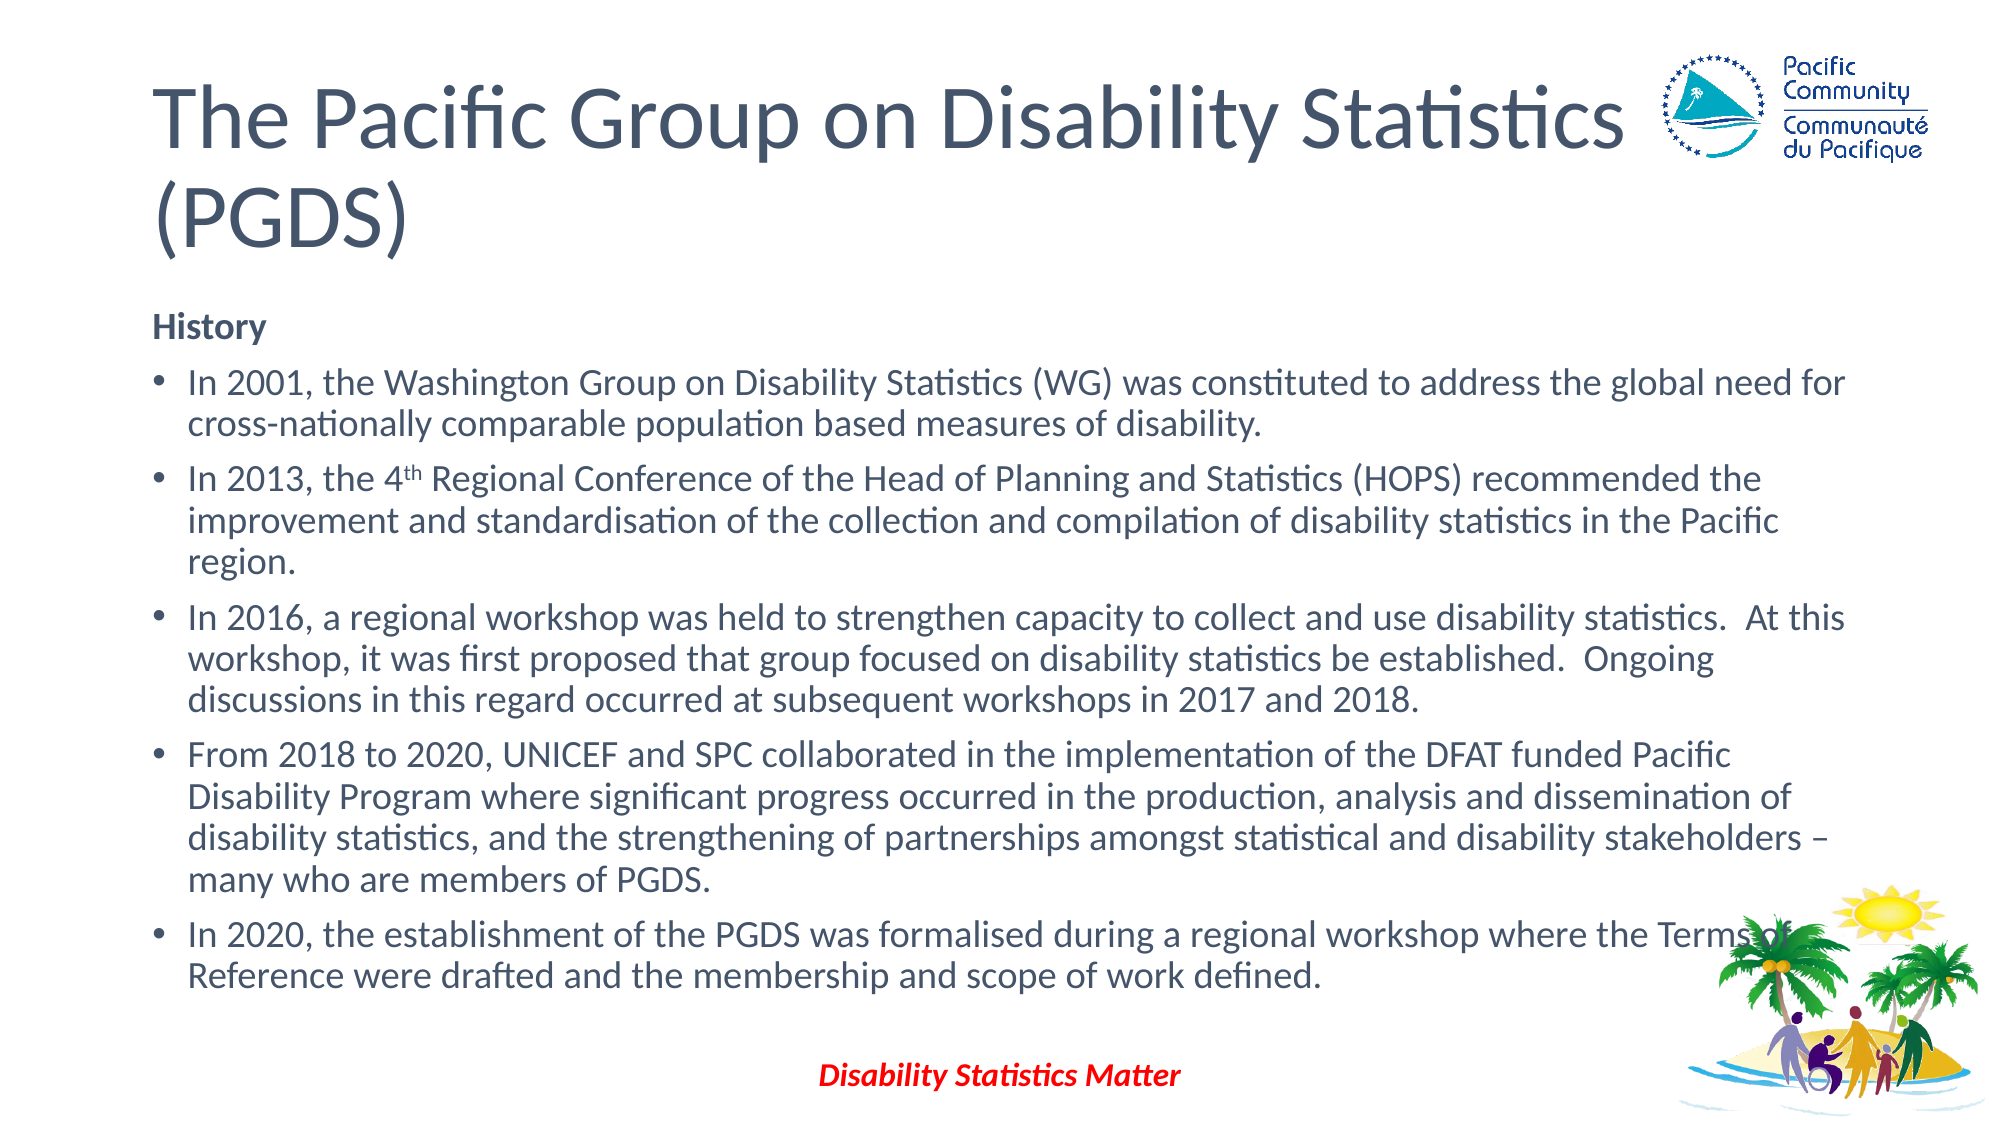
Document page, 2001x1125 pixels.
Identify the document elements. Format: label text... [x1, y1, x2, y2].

footer Disability Statistics Matter [662, 1042, 1338, 1103]
picture [1661, 54, 1928, 163]
list History In 2001, the Washington Group on Disability Statistics (WG) was constituted to address the global need for cross-nationally comparable population based measures of disability. In 2013, the 4th Regional Conference of the Head of Planning and Statistics (HOPS) recommended the improvement and standardisation of the collection and compilation of disability statistics in the Pacific region. In 2016, a regional workshop was held to strengthen capacity to collect and use disability statistics. At this workshop, it was first proposed that group focused on disability statistics be established. Ongoing discussions in this regard occurred at subsequent workshops in 2017 and 2018. From 2018 to 2020, UNICEF and SPC collaborated in the implementation of the DFAT funded Pacific Disability Program where significant progress occurred in the production, analysis and dissemination of disability statistics, and the strengthening of partnerships amongst statistical and disability stakeholders – many who are members of PGDS. In 2020, the establishment of the PGDS was formalised during a regional workshop where the Terms of Reference were drafted and the membership and scope of work defined. [137, 299, 1863, 1014]
picture [1678, 883, 1992, 1125]
title The Pacific Group on Disability Statistics (PGDS) [137, 59, 1863, 278]
